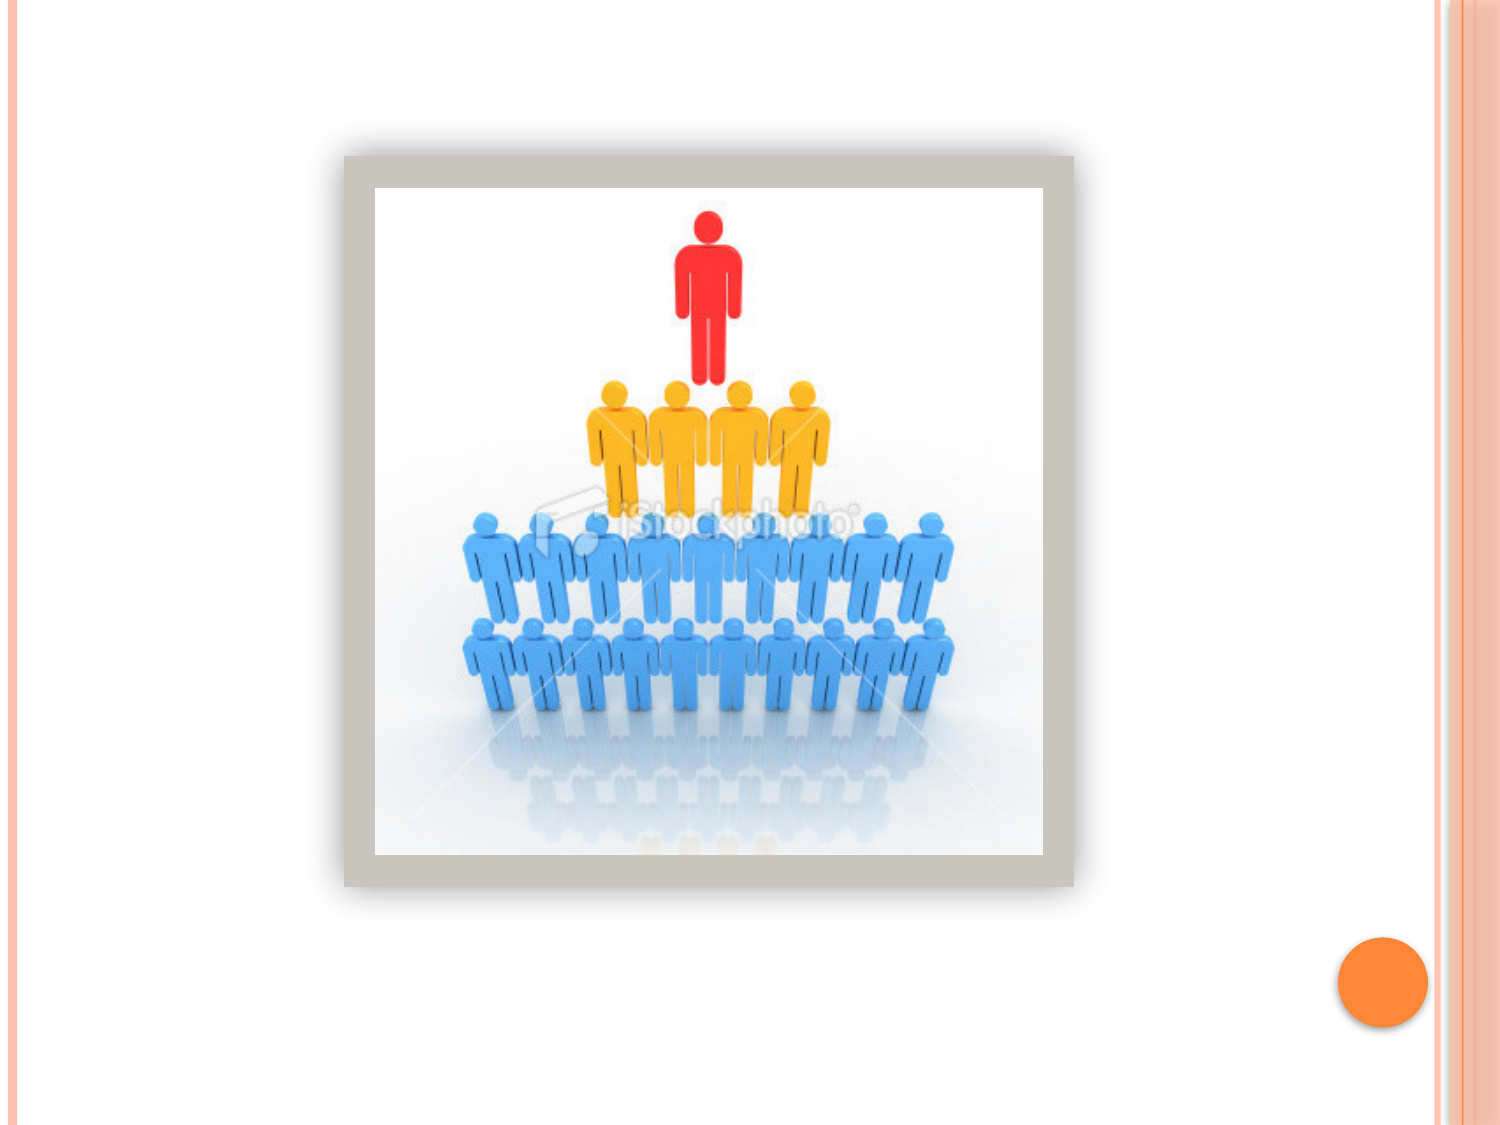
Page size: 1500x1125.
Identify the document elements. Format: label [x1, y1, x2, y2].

picture [374, 186, 1044, 856]
